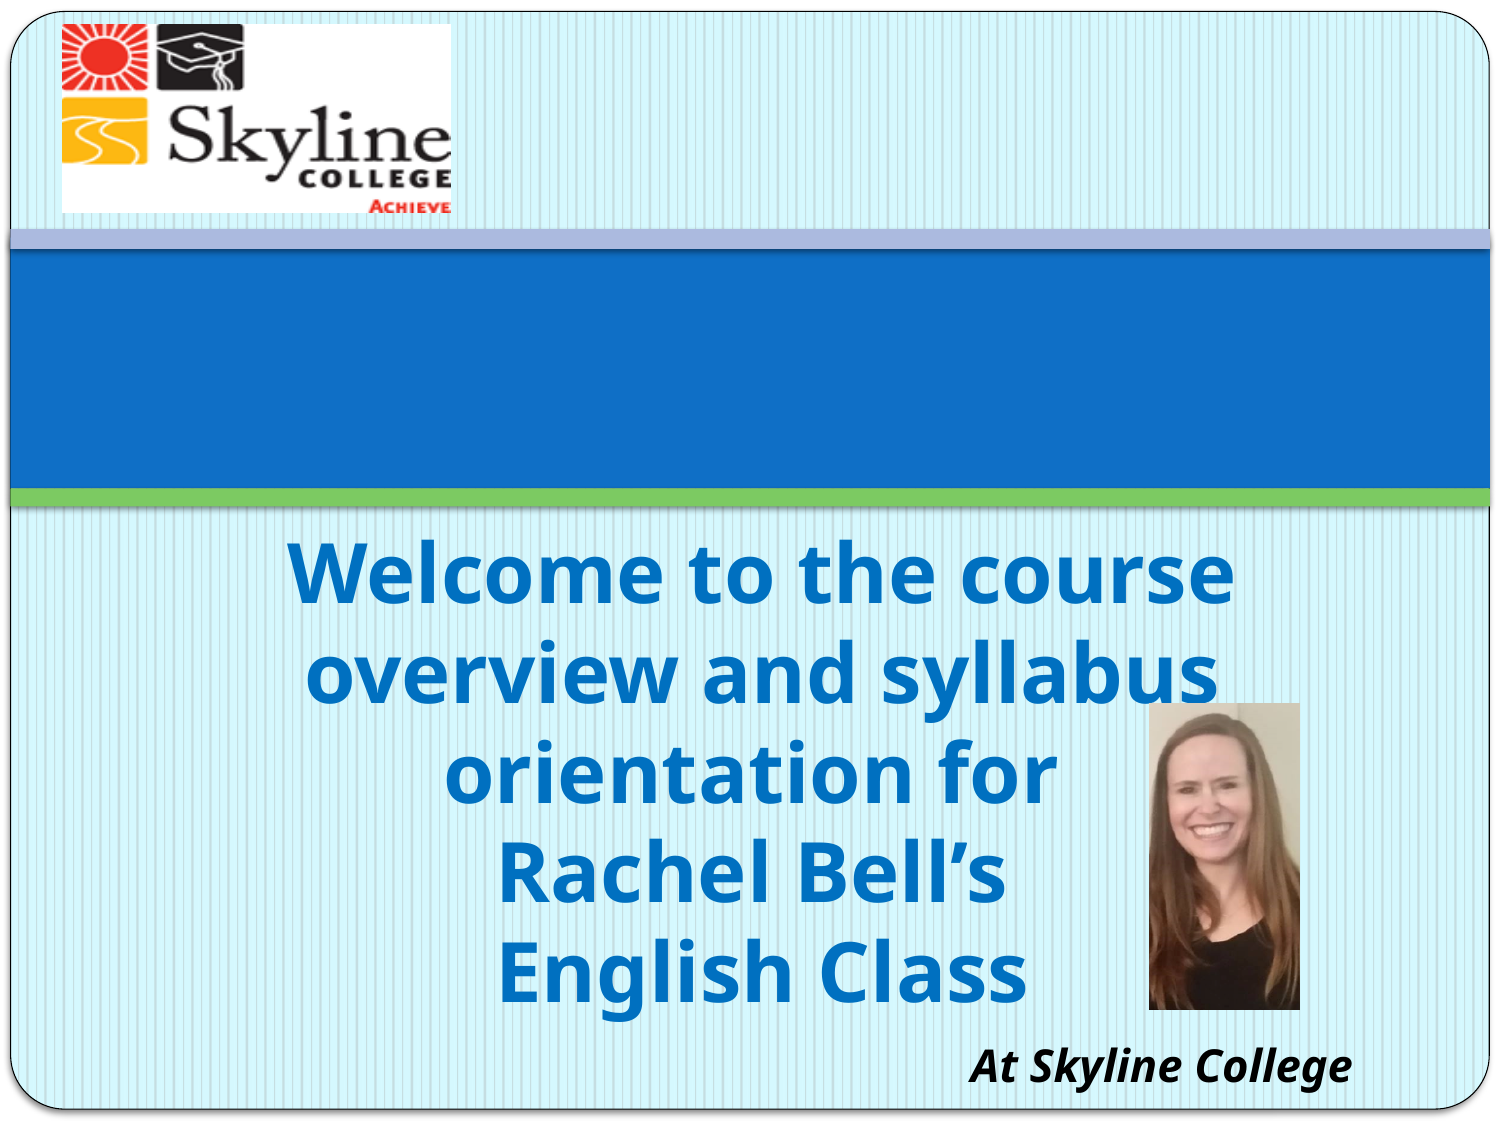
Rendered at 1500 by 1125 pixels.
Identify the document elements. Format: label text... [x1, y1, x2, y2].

title Welcome to the course overview and syllabus orientation for Rachel Bell’s English Class [124, 537, 1401, 1010]
picture [1149, 702, 1301, 1010]
picture [62, 24, 452, 213]
subtitle At Skyline College [224, 974, 1500, 1101]
